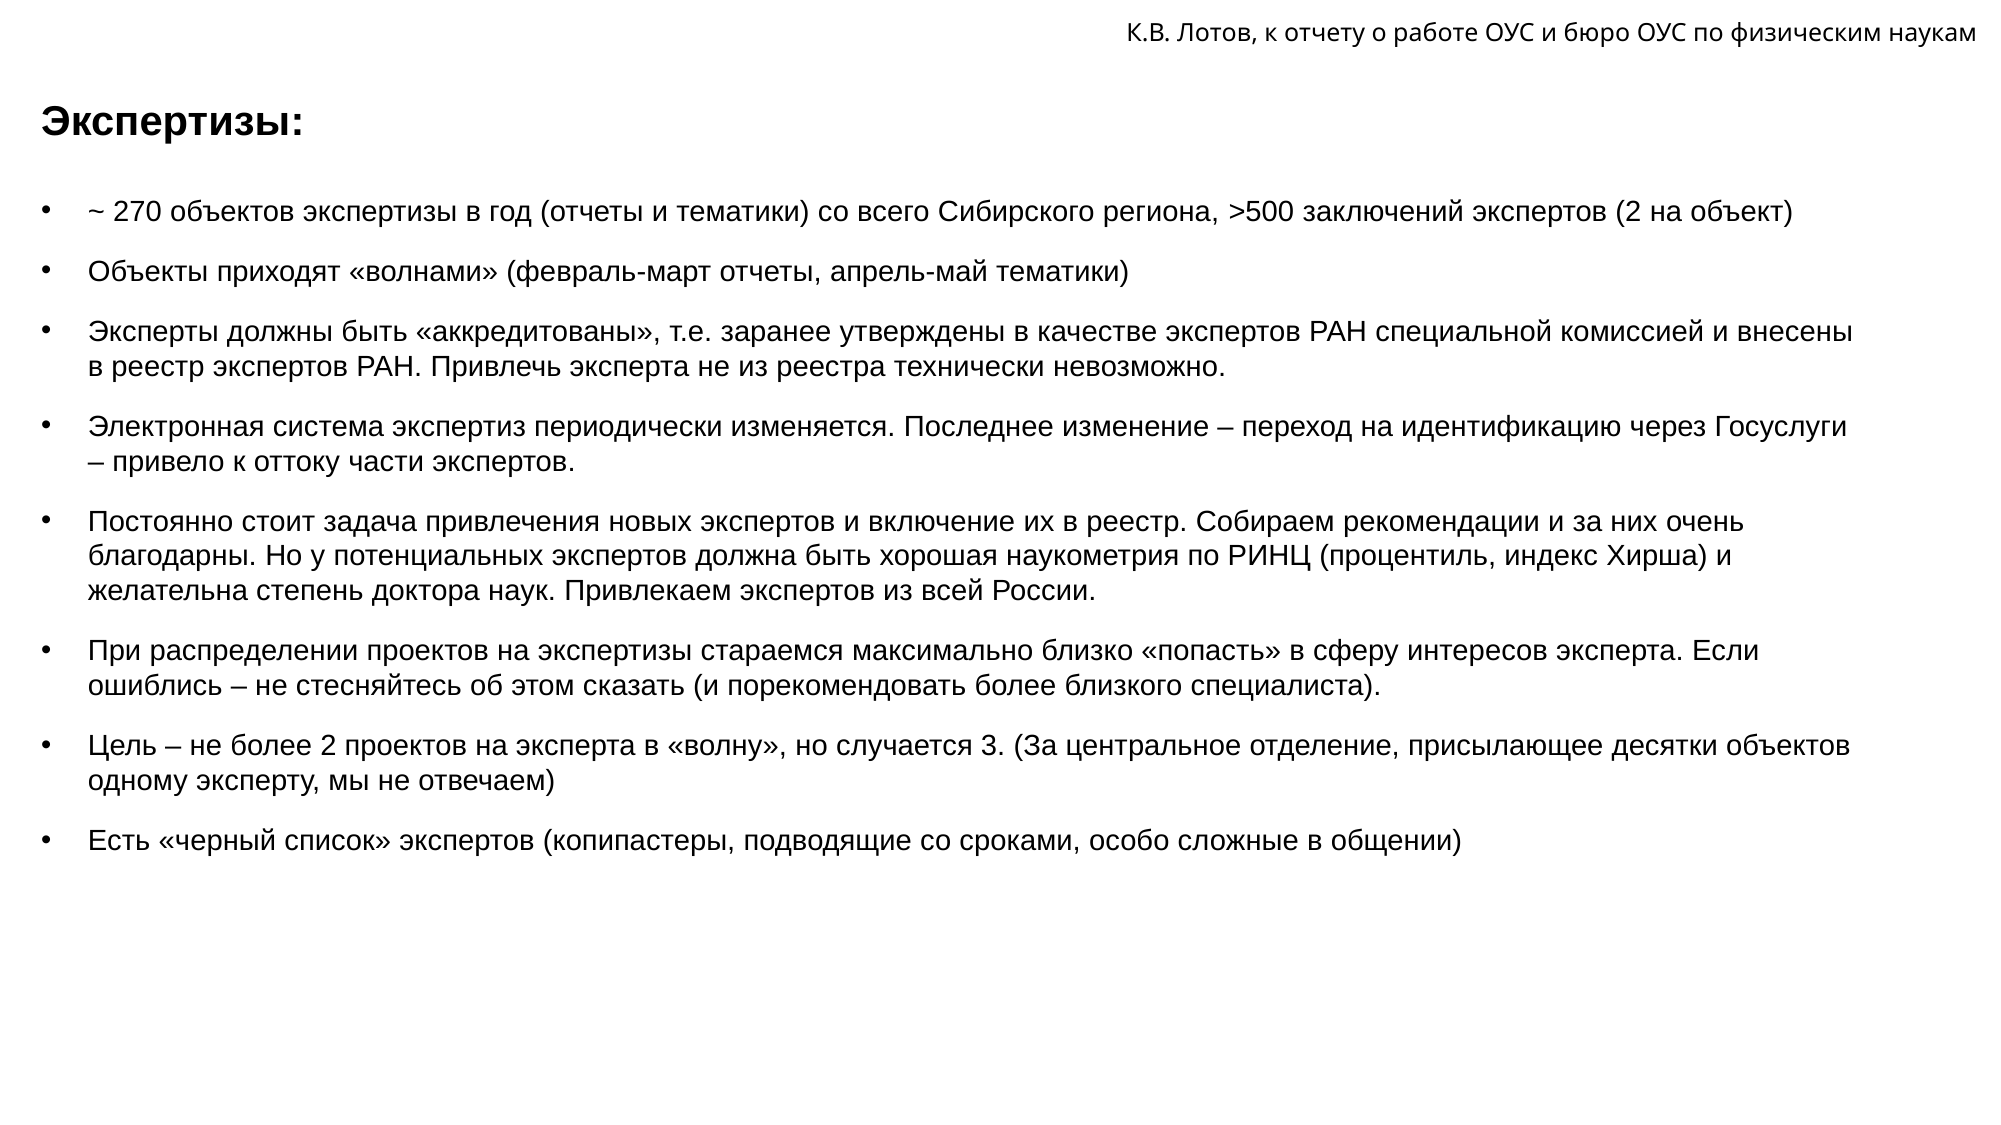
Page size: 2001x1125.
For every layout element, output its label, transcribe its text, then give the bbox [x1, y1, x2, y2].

text_box ~ 270 объектов экспертизы в год (отчеты и тематики) со всего Сибирского региона, >500 заключений экспертов (2 на объект) Объекты приходят «волнами» (февраль-март отчеты, апрель-май тематики) Эксперты должны быть «аккредитованы», т.е. заранее утверждены в качестве экспертов РАН специальной комиссией и внесены в реестр экспертов РАН. Привлечь эксперта не из реестра технически невозможно. Электронная система экспертиз периодически изменяется. Последнее изменение – переход на идентификацию через Госуслуги – привело к оттоку части экспертов. Постоянно стоит задача привлечения новых экспертов и включение их в реестр. Собираем рекомендации и за них очень благодарны. Но у потенциальных экспертов должна быть хорошая наукометрия по РИНЦ (процентиль, индекс Хирша) и желательна степень доктора наук. Привлекаем экспертов из всей России. При распределении проектов на экспертизы стараемся максимально близко «попасть» в сферу интересов эксперта. Если ошиблись – не стесняйтесь об этом сказать (и порекомендовать более близкого специалиста). Цель – не более 2 проектов на эксперта в «волну», но случается 3. (За центральное отделение, присылающее десятки объектов одному эксперту, мы не отвечаем) Есть «черный список» экспертов (копипастеры, подводящие со сроками, особо сложные в общении) [26, 184, 1886, 864]
text_box К.В. Лотов, к отчету о работе ОУС и бюро ОУС по физическим наукам [1023, 9, 1994, 54]
text_box Экспертизы: [26, 86, 1957, 152]
